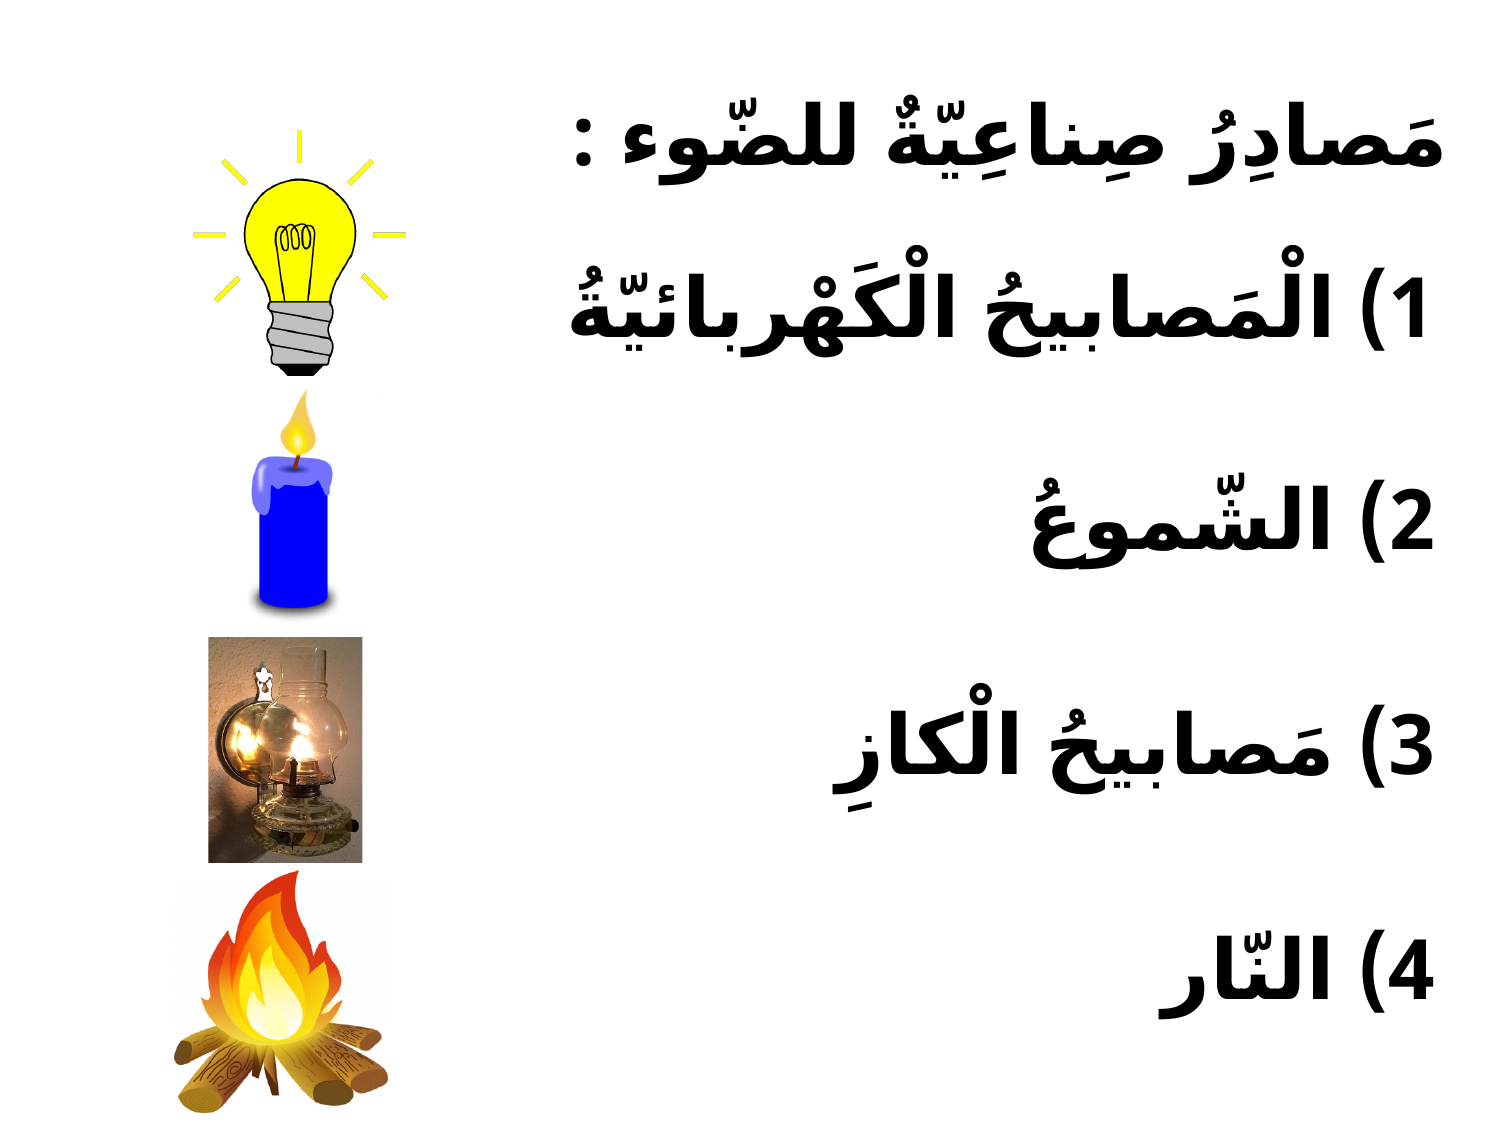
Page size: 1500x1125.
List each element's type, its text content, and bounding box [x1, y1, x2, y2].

text_box 1) الْمَصابيحُ الْكَهْربائيّةُ [416, 246, 1450, 362]
text_box 3) مَصابيحُ الْكازِ [367, 683, 1450, 799]
picture [208, 637, 363, 863]
text_box 2) الشّموعُ [416, 458, 1450, 574]
text_box مَصادِرُ صِناعِيّةٌ للضّوء : [62, 75, 1463, 190]
picture [174, 124, 413, 626]
picture [174, 870, 388, 1113]
text_box 4) النّار [391, 908, 1450, 1024]
